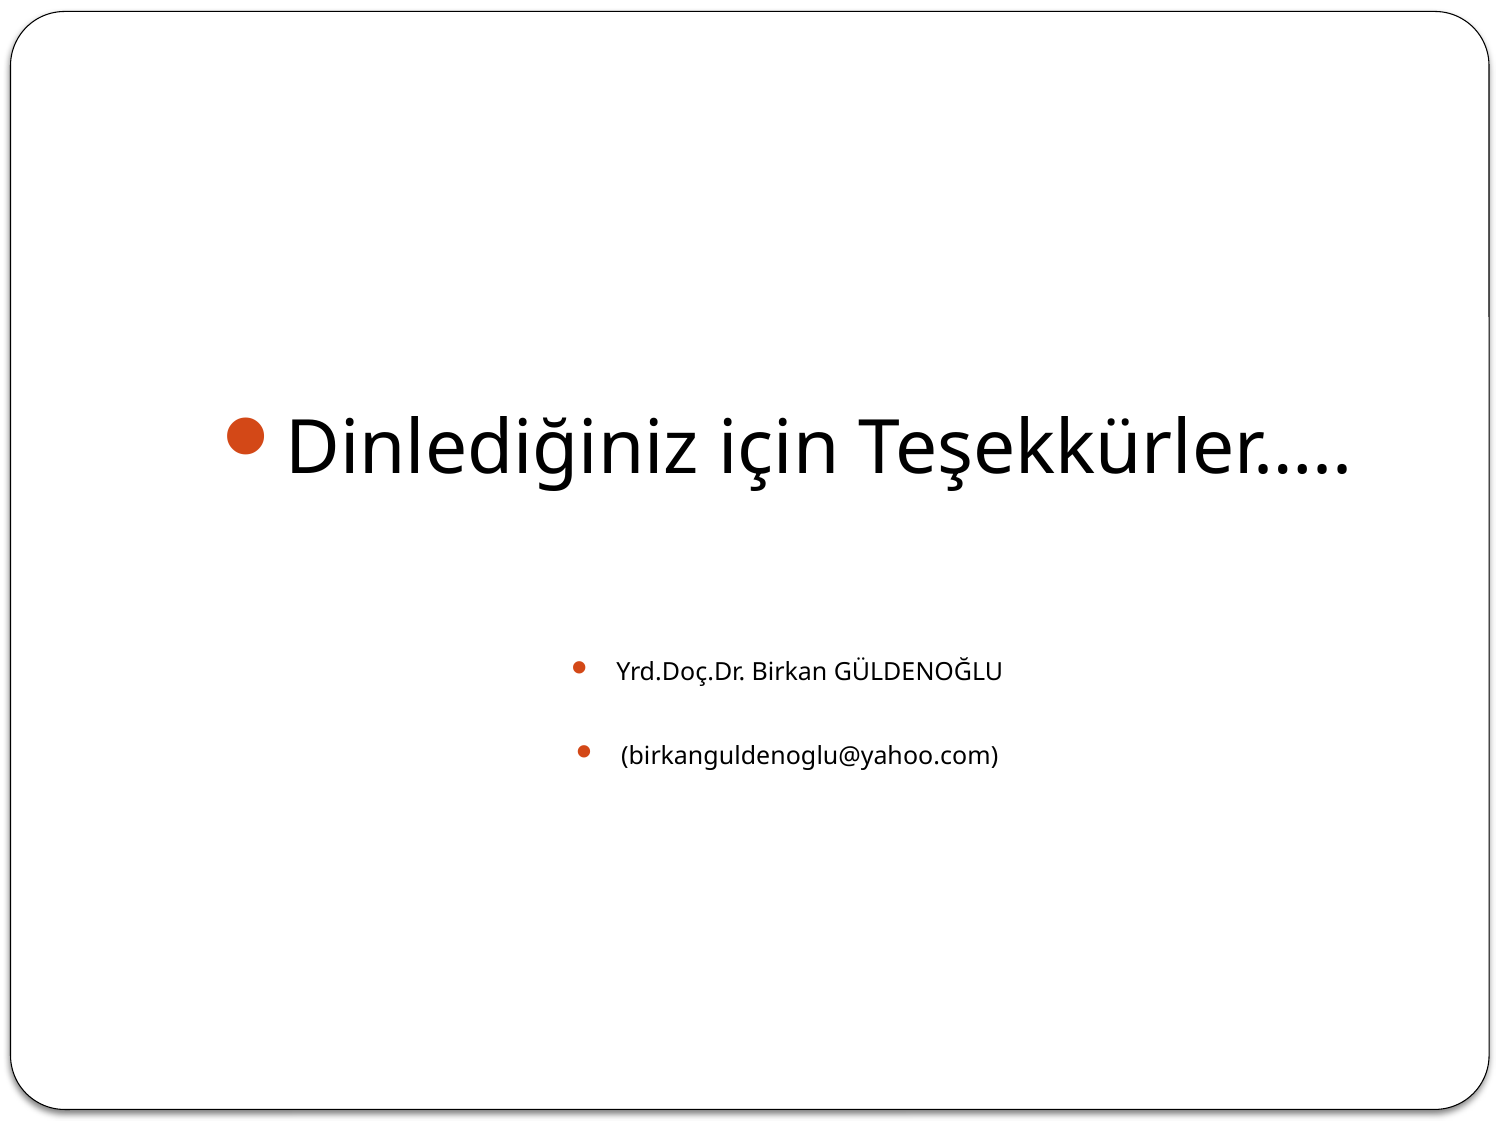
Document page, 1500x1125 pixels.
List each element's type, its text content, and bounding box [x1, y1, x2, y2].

list Dinlediğiniz için Teşekkürler….. Yrd.Doç.Dr. Birkan GÜLDENOĞLU (birkanguldenoglu@yahoo.com) [150, 237, 1425, 988]
